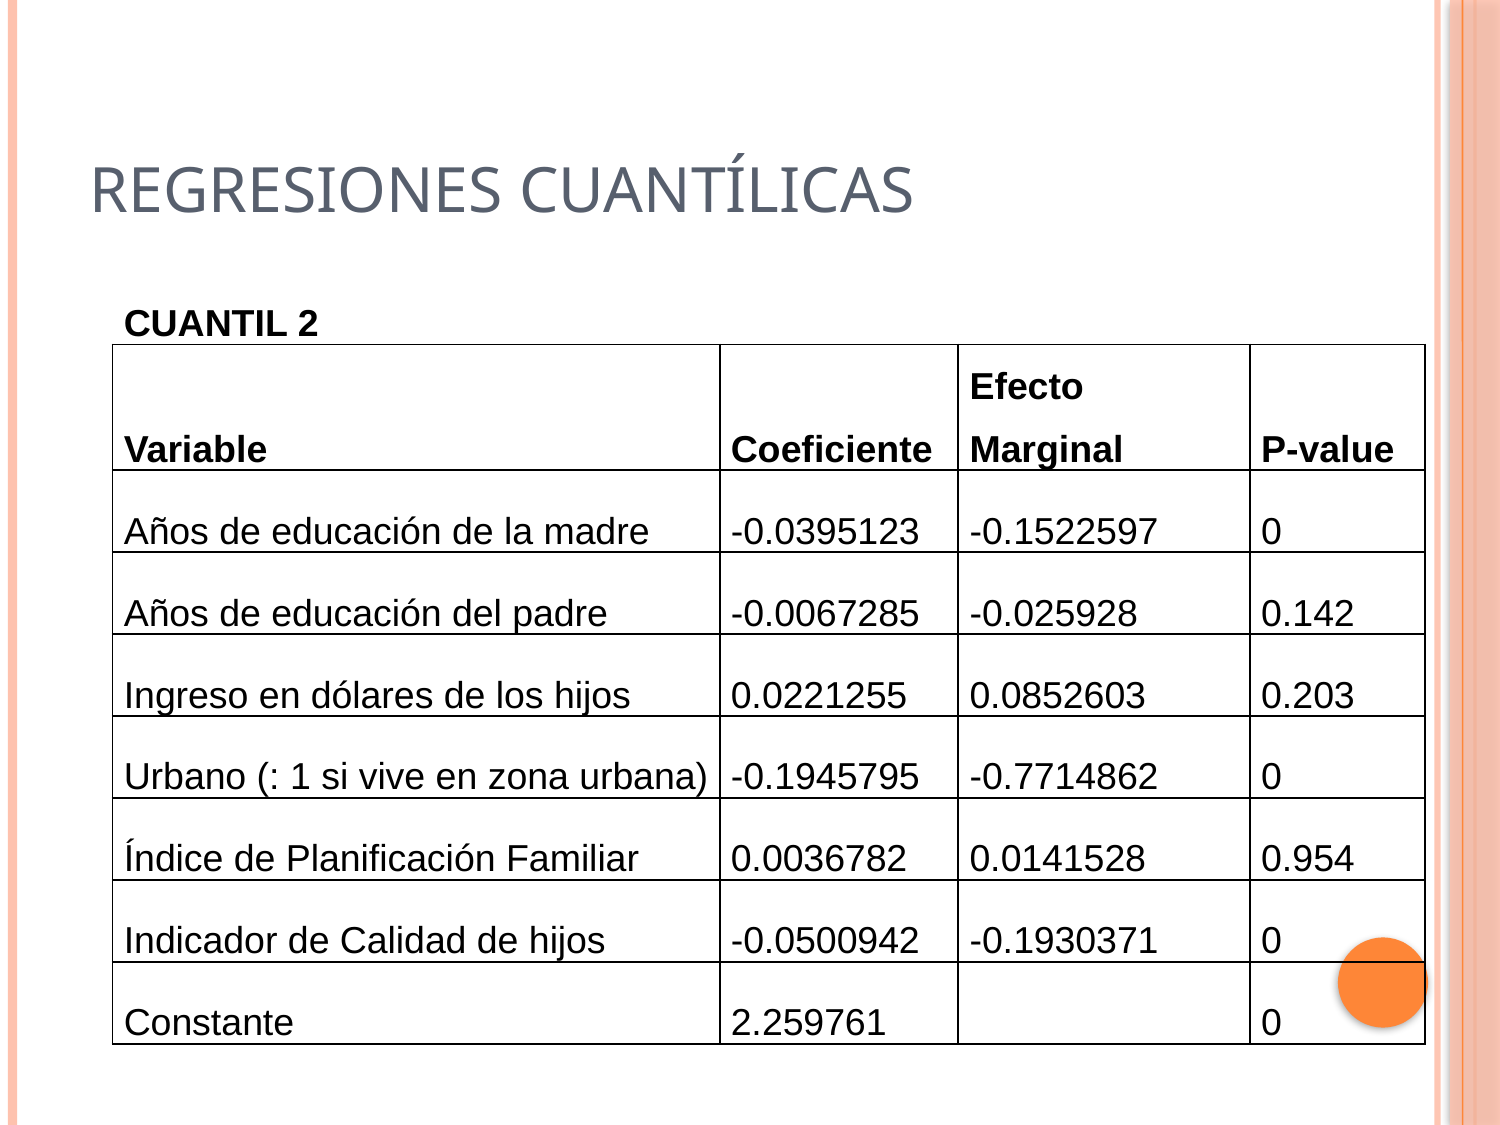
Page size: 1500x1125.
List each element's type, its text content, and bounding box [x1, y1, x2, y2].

table_cell 2.259761 [721, 963, 957, 1043]
table_cell 0.142 [1251, 553, 1424, 633]
table_cell 0.203 [1251, 635, 1424, 715]
table_cell Años de educación del padre [113, 553, 719, 633]
table_cell -0.7714862 [959, 717, 1249, 797]
table_cell -0.1930371 [959, 881, 1249, 961]
table_cell 0.0221255 [721, 635, 957, 715]
table_cell Urbano (: 1 si vive en zona urbana) [113, 717, 719, 797]
table_cell -0.025928 [959, 553, 1249, 633]
table_cell [959, 963, 1249, 1043]
table_cell 0.0141528 [959, 799, 1249, 879]
table_cell Índice de Planificación Familiar [113, 799, 719, 879]
table_cell -0.1945795 [721, 717, 957, 797]
table_cell 0 [1251, 963, 1424, 1043]
table_cell -0.0395123 [721, 471, 957, 551]
table_cell Ingreso en dólares de los hijos [113, 635, 719, 715]
table_cell 0 [1251, 471, 1424, 551]
table_cell P-value [1251, 345, 1424, 469]
table_cell 0 [1251, 881, 1424, 961]
table_cell Indicador de Calidad de hijos [113, 881, 719, 961]
table_cell Variable [113, 345, 719, 469]
table_cell -0.0500942 [721, 881, 957, 961]
table_cell -0.0067285 [721, 553, 957, 633]
title REGRESIONES CUANTÍLICAS [75, 45, 1300, 233]
table_cell Coeficiente [721, 345, 957, 469]
table_cell Constante [113, 963, 719, 1043]
table_cell 0.954 [1251, 799, 1424, 879]
table_header CUANTIL 2 [113, 262, 1425, 344]
table_cell 0 [1251, 717, 1424, 797]
table_cell Efecto Marginal [959, 345, 1249, 469]
table_cell -0.1522597 [959, 471, 1249, 551]
table_cell 0.0036782 [721, 799, 957, 879]
table_cell Años de educación de la madre [113, 471, 719, 551]
table_cell 0.0852603 [959, 635, 1249, 715]
